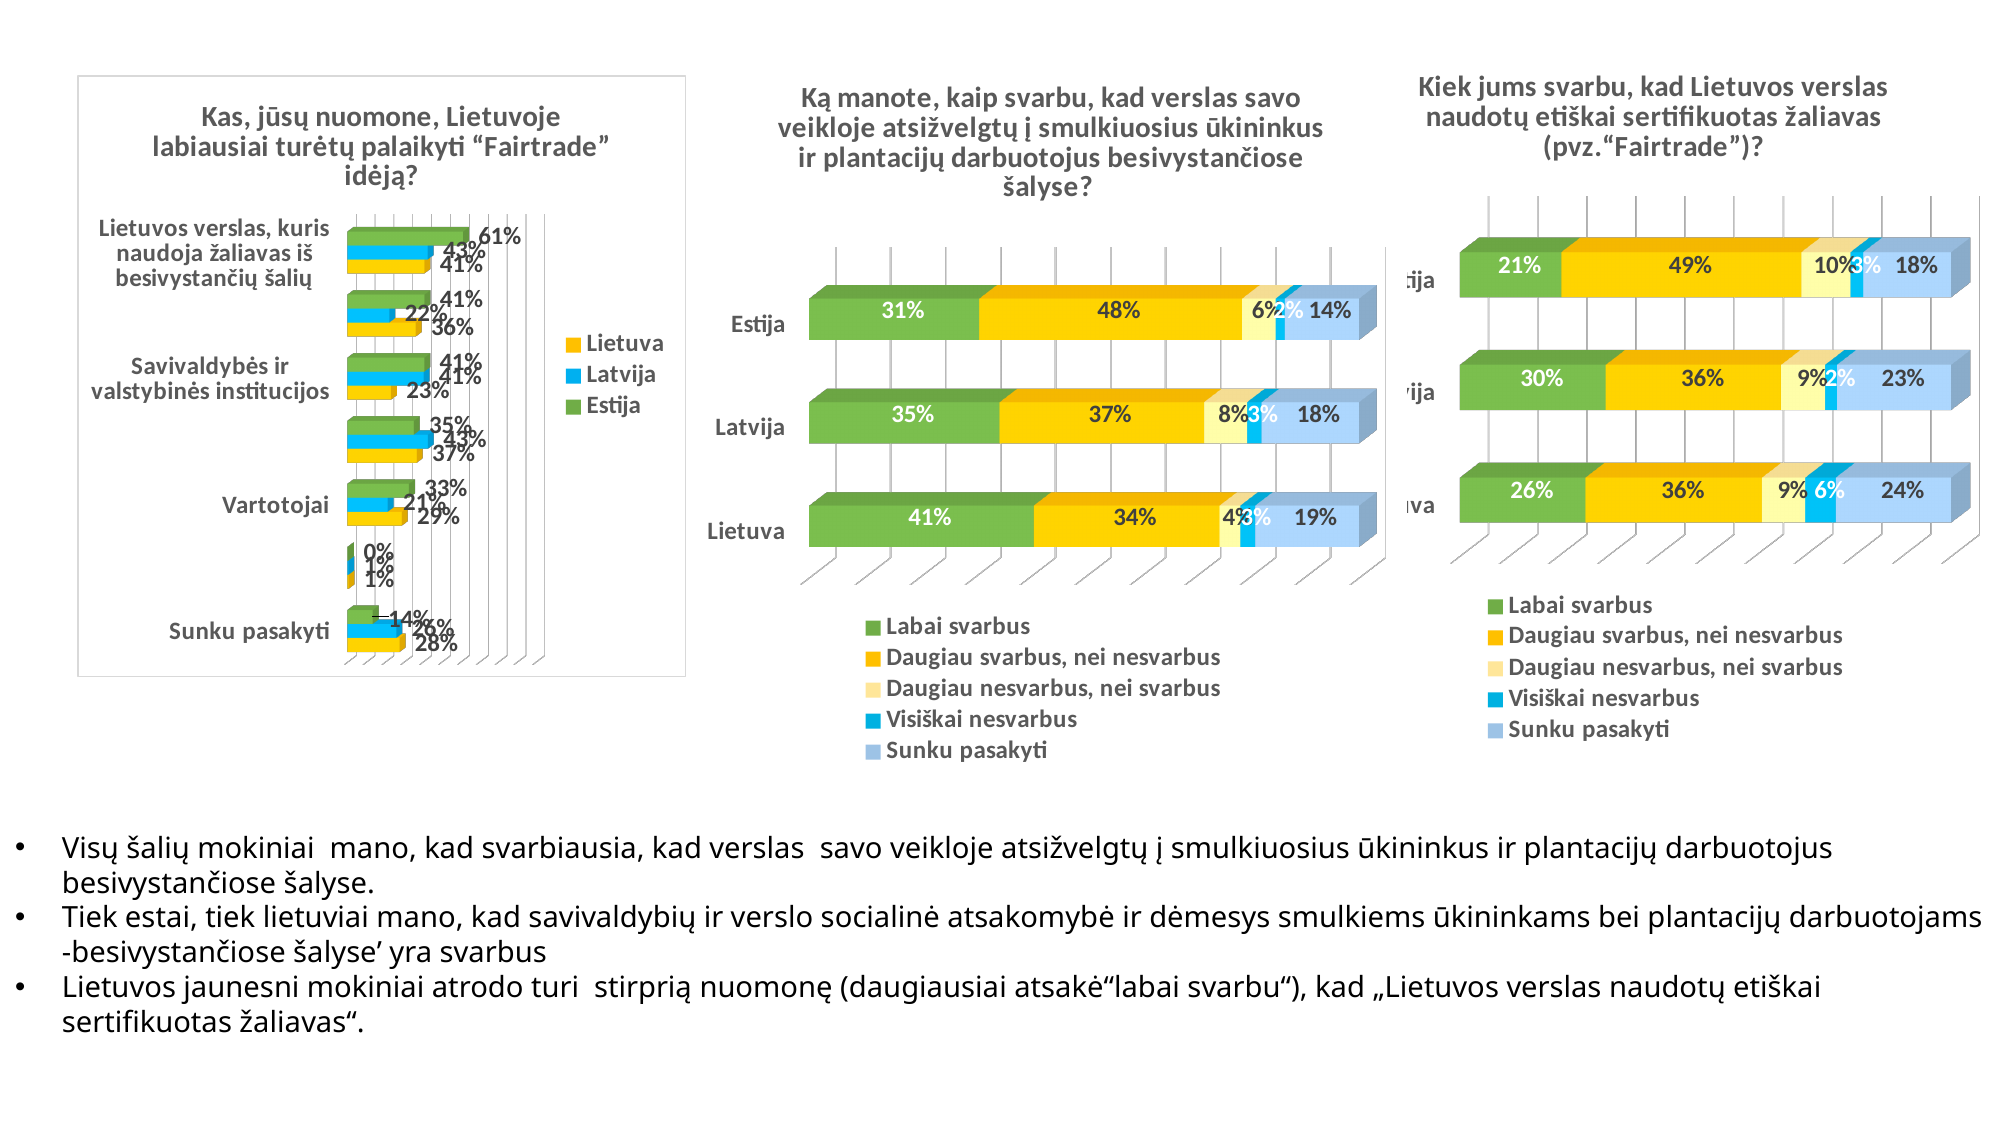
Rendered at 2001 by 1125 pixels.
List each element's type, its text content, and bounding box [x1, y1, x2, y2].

chart [77, 53, 2000, 771]
text_box Visų šalių mokiniai mano, kad svarbiausia, kad verslas savo veikloje atsižvelgtų į smulkiuosius ūkininkus ir plantacijų darbuotojus besivystančiose šalyse. Tiek estai, tiek lietuviai mano, kad savivaldybių ir verslo socialinė atsakomybė ir dėmesys smulkiems ūkininkams bei plantacijų darbuotojams -besivystančiose šalyse’ yra svarbus Lietuvos jaunesni mokiniai atrodo turi stirprią nuomonę (daugiausiai atsakė“labai svarbu“), kad „Lietuvos verslas naudotų etiškai sertifikuotas žaliavas“. [0, 821, 2000, 1047]
